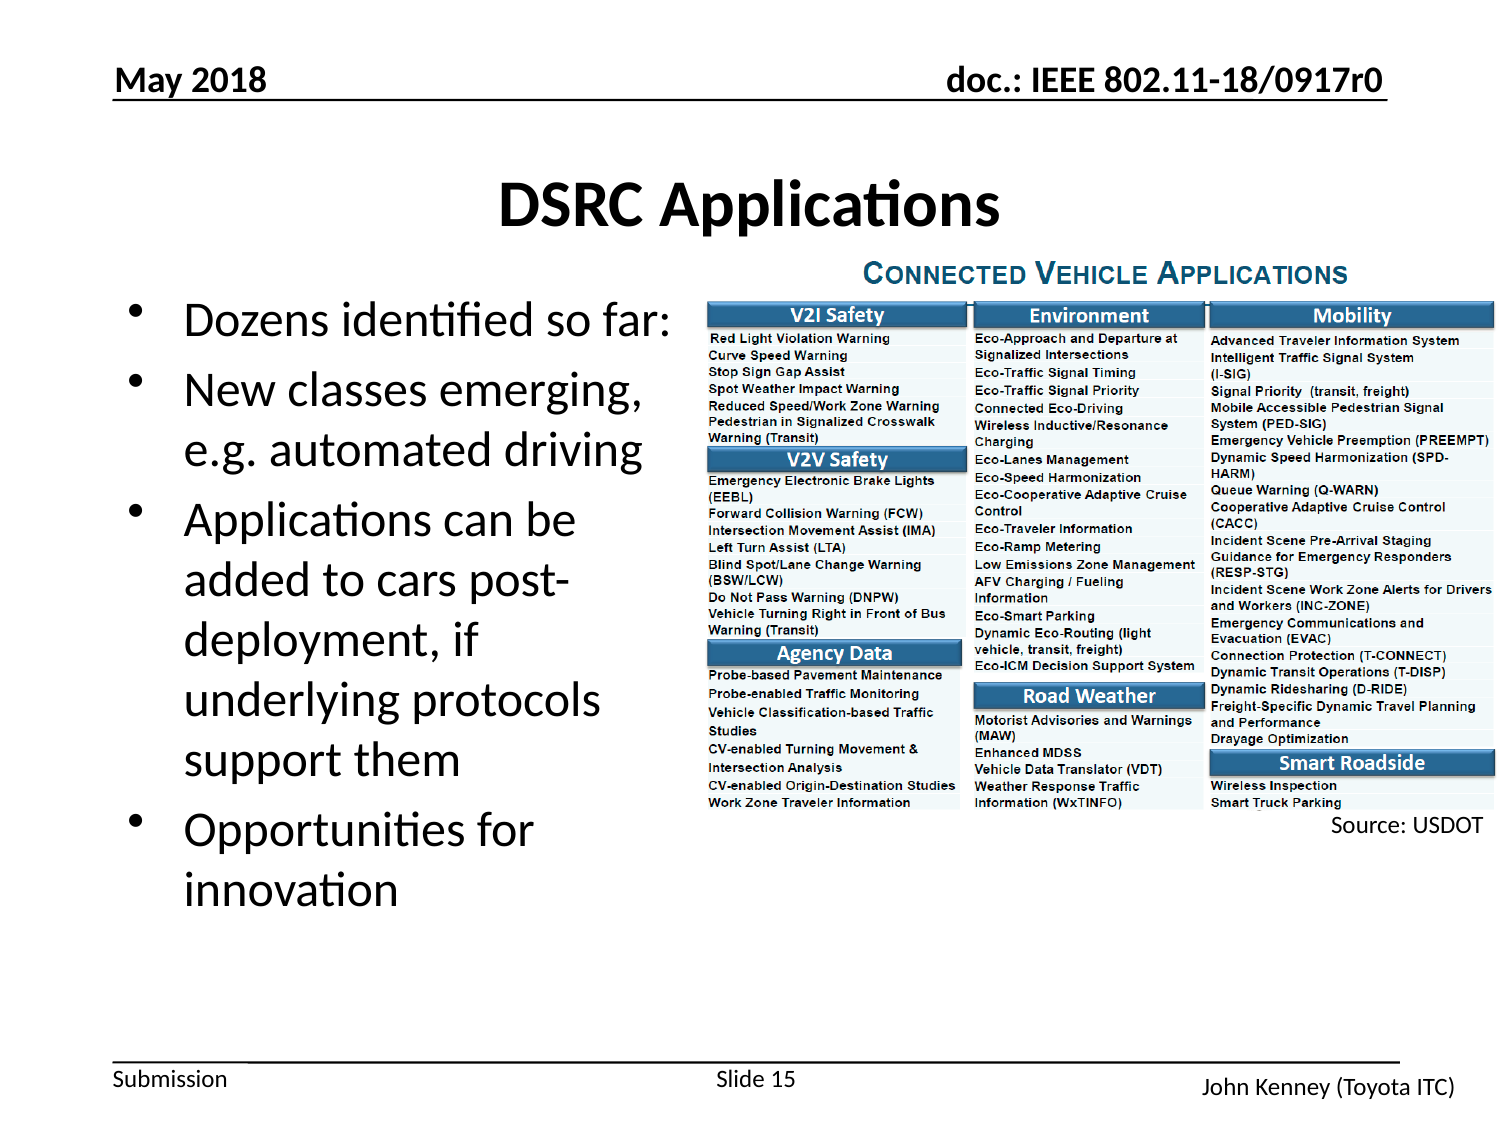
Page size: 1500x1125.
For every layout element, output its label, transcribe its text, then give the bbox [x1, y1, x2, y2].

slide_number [114, 54, 270, 101]
footer John Kenney (Toyota ITC) [1199, 1070, 1456, 1101]
slide_number Slide 15 [713, 1061, 799, 1093]
list Dozens identified so far: New classes emerging, e.g. automated driving Applications can be added to cars post-deployment, if underlying protocols support them Opportunities for innovation [112, 278, 715, 954]
title DSRC Applications [112, 112, 1388, 278]
text_box Source: USDOT [1316, 823, 1499, 846]
picture [702, 255, 1500, 815]
